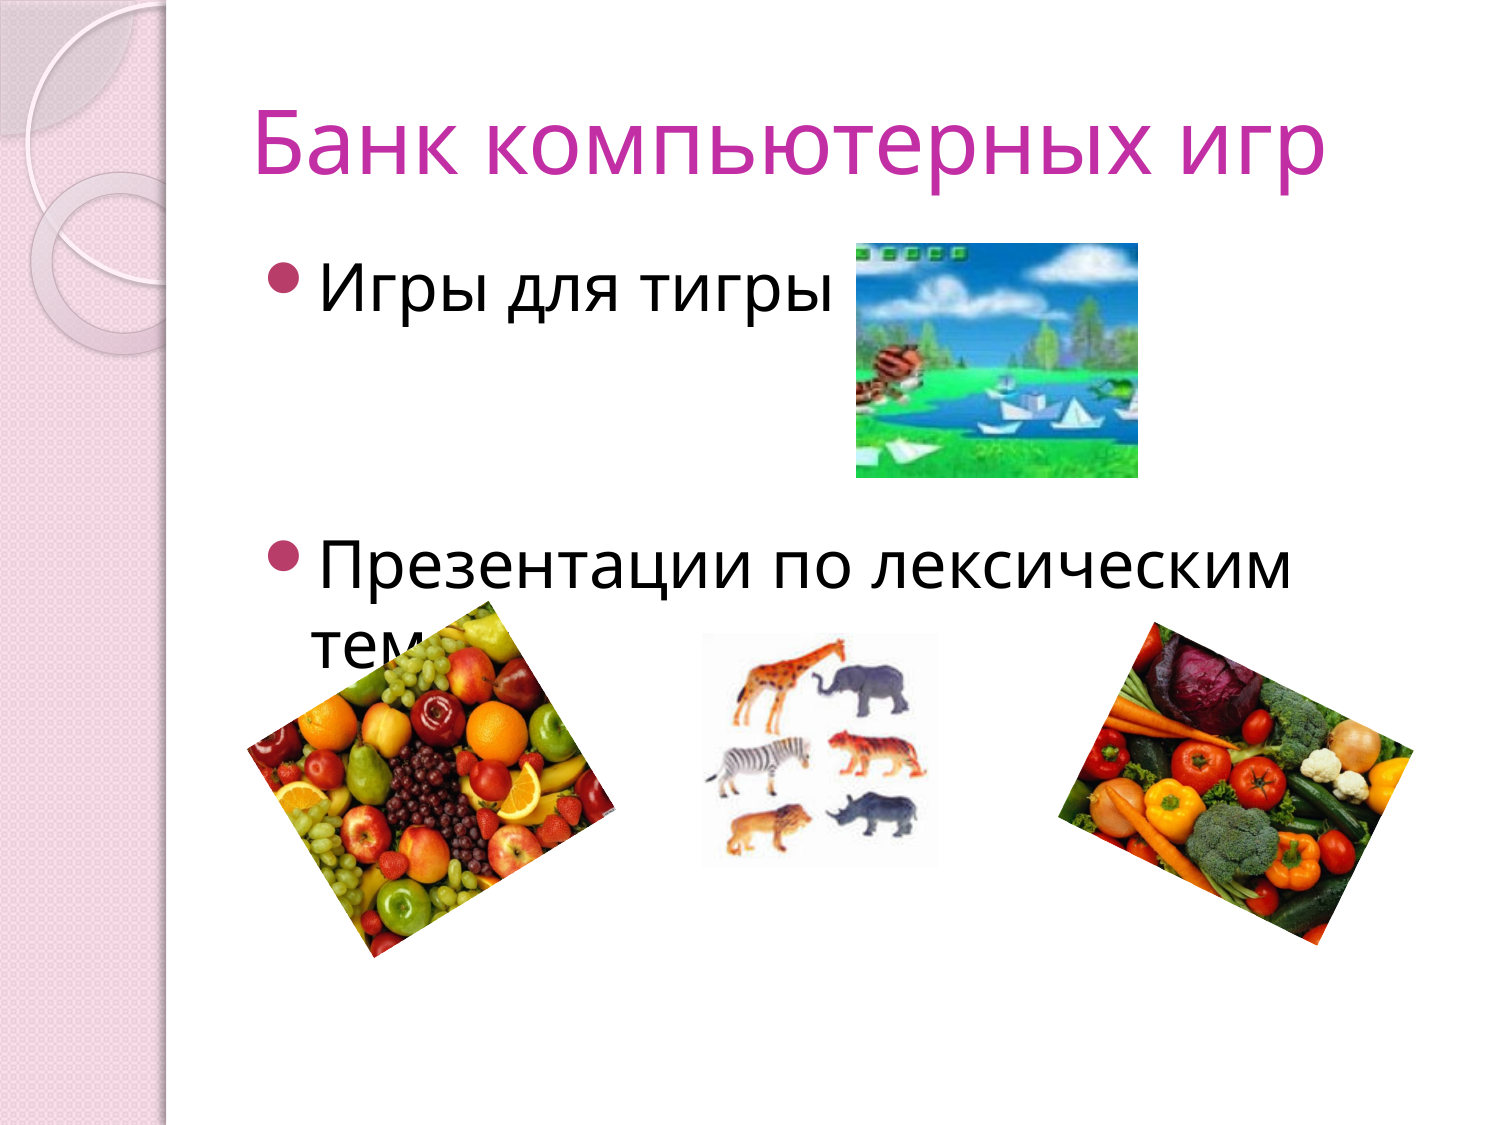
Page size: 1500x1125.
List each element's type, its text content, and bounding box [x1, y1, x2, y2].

picture [247, 601, 615, 957]
title Банк компьютерных игр [235, 45, 1466, 233]
list Игры для тигры Презентации по лексическим темам [235, 237, 1466, 1025]
picture [1058, 622, 1413, 945]
picture [702, 633, 938, 868]
picture [856, 243, 1139, 479]
